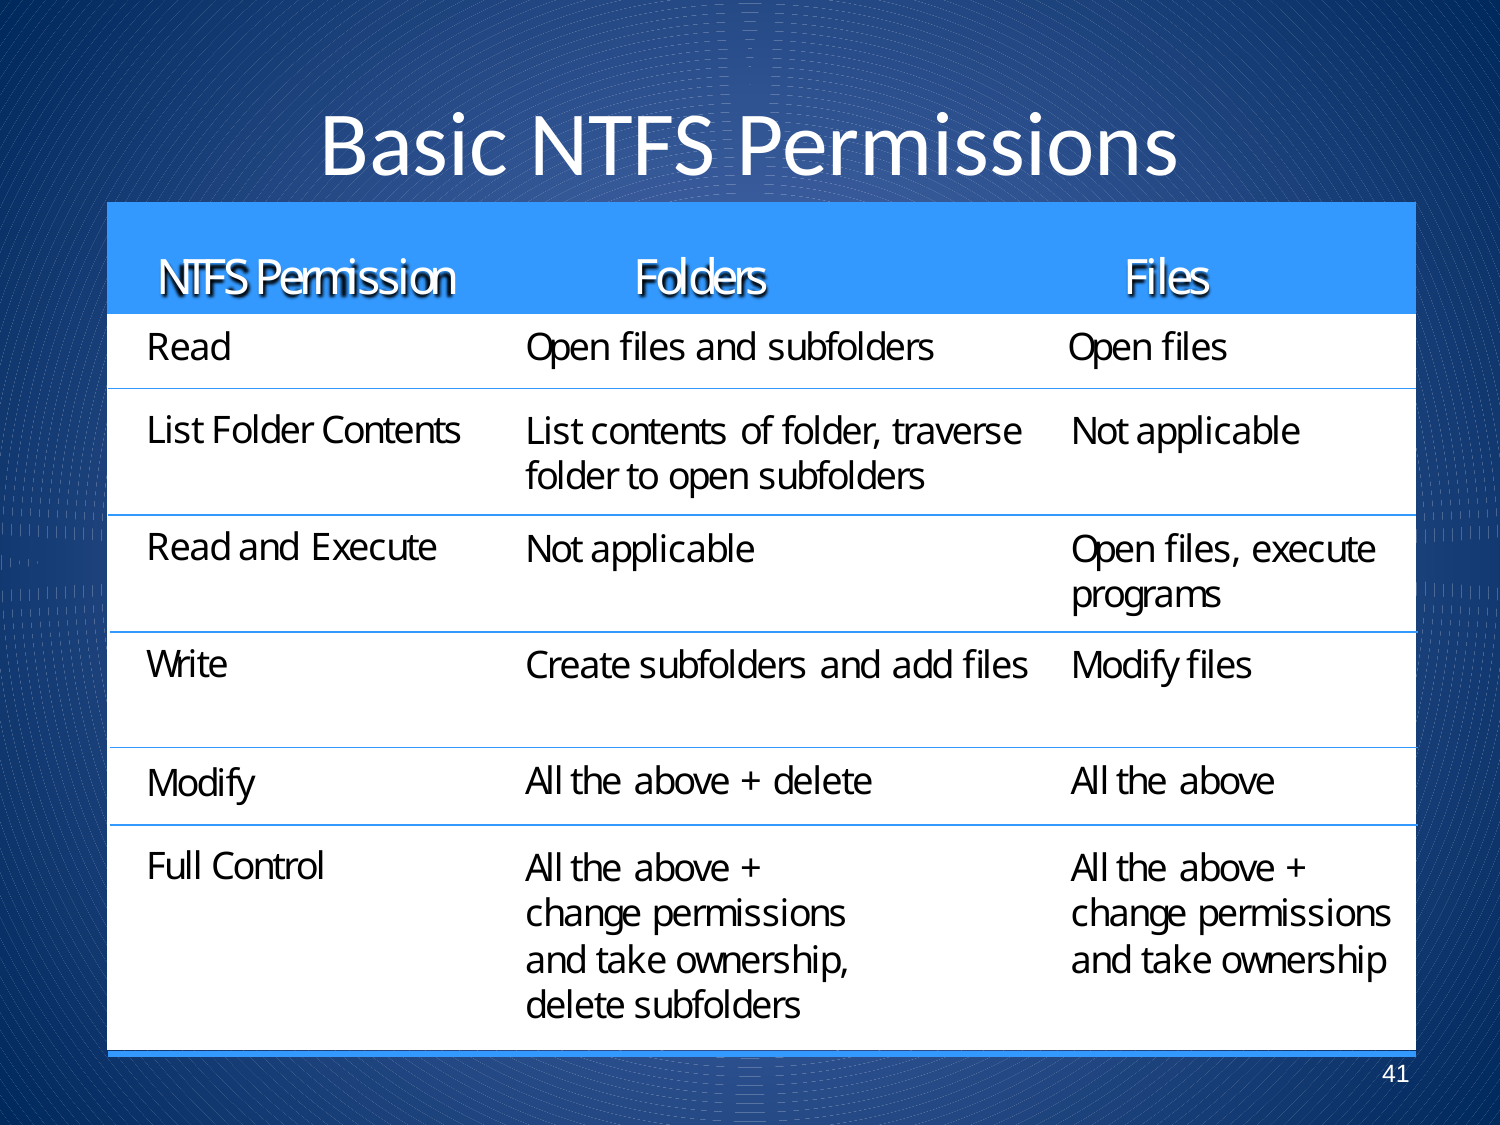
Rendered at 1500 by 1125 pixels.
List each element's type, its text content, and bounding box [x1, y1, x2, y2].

slide_number 41 [1074, 1097, 1425, 1103]
title Basic NTFS Permissions [74, 44, 1426, 233]
picture [105, 199, 1451, 1088]
